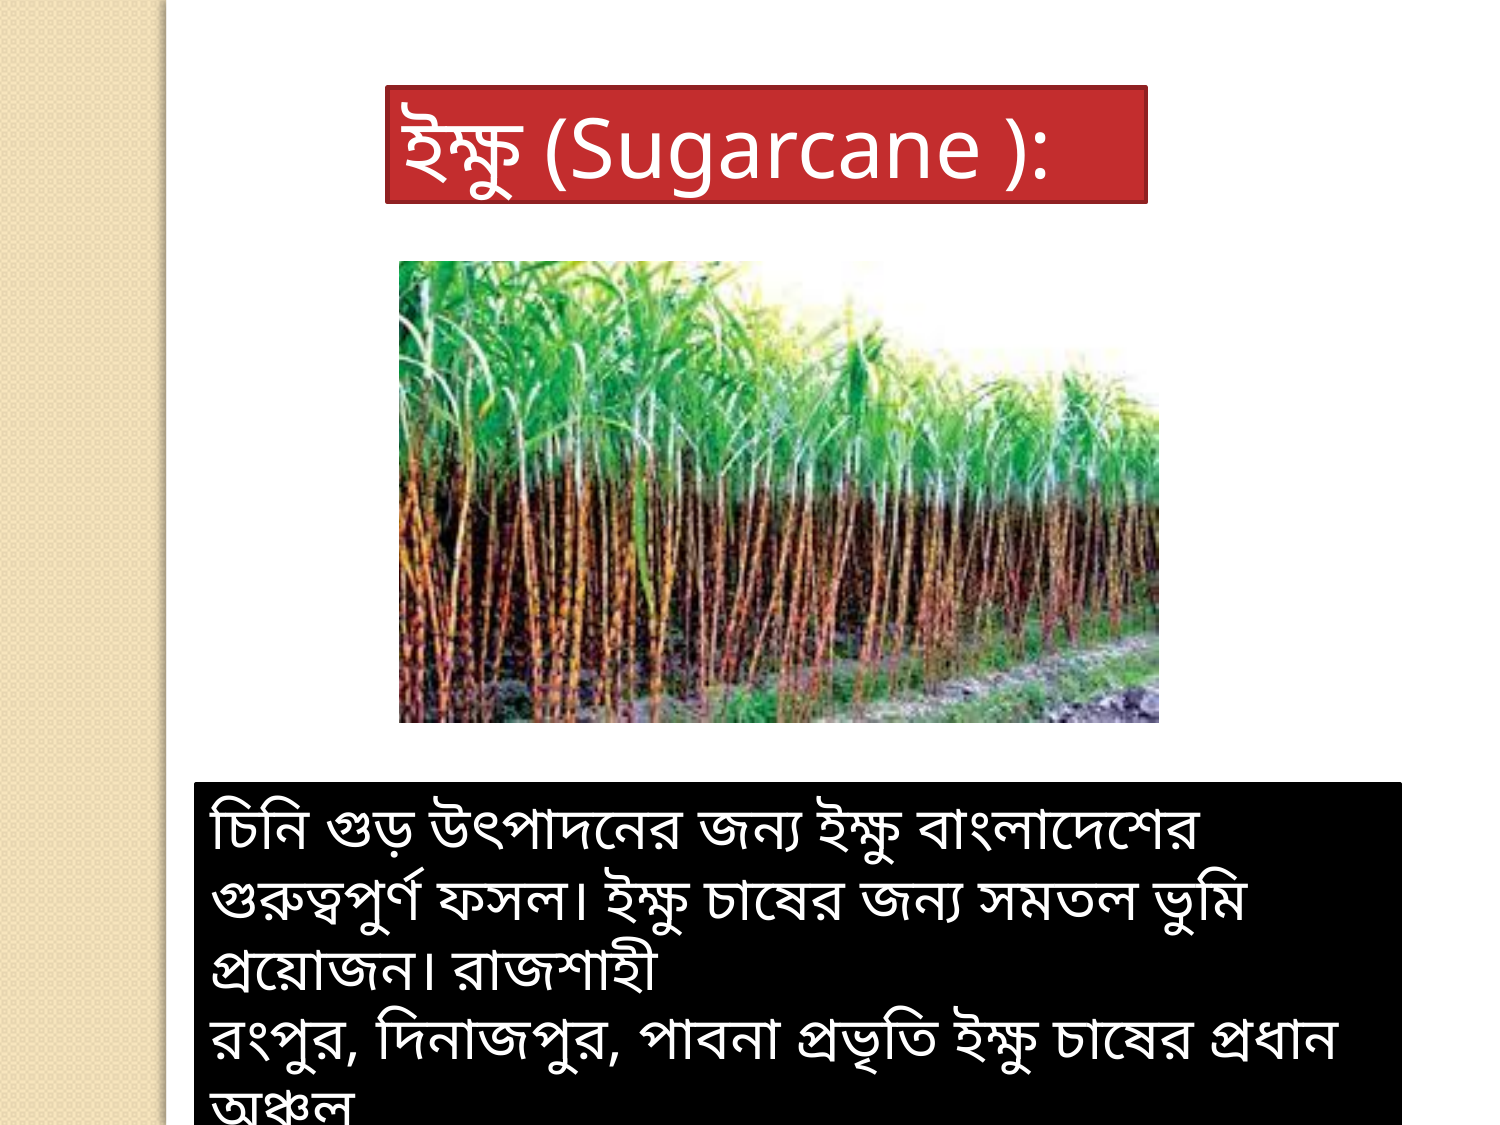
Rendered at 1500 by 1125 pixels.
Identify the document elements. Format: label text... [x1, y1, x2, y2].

text_box ইক্ষু (Sugarcane ): [385, 85, 1148, 204]
picture [399, 261, 1159, 723]
text_box চিনি গুড় উৎপাদনের জন্য ইক্ষু বাংলাদেশের গুরুত্বপুর্ণ ফসল। ইক্ষু চাষের জন্য সমতল ভুমি প্রয়োজন। রাজশাহী রংপুর, দিনাজপুর, পাবনা প্রভৃতি ইক্ষু চাষের প্রধান অঞ্চল [194, 782, 1402, 1125]
